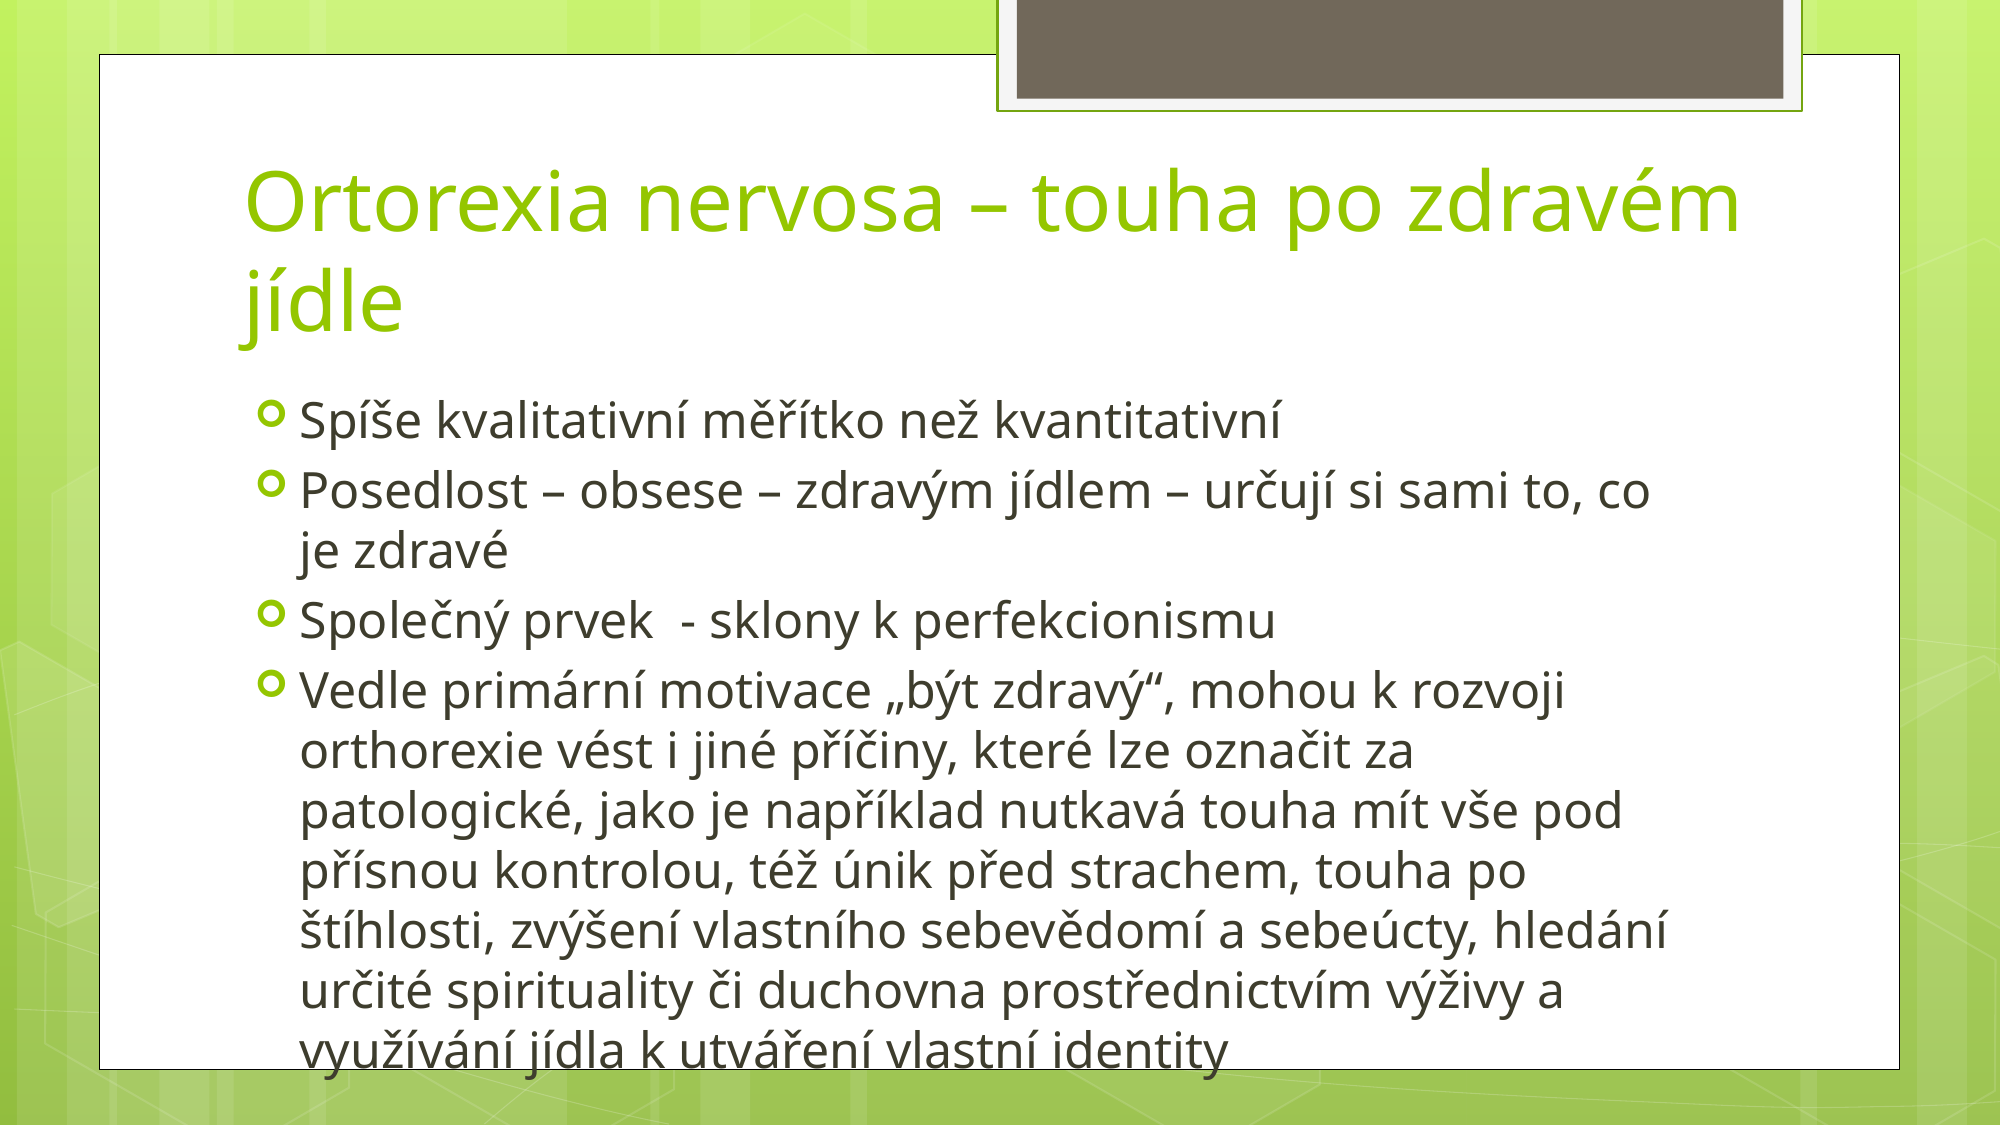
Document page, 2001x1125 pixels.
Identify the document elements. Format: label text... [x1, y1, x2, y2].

list Spíše kvalitativní měřítko než kvantitativní Posedlost – obsese – zdravým jídlem – určují si sami to, co je zdravé Společný prvek - sklony k perfekcionismu Vedle primární motivace „být zdravý“, mohou k rozvoji orthorexie vést i jiné příčiny, které lze označit za patologické, jako je například nutkavá touha mít vše pod přísnou kontrolou, též únik před strachem, touha po štíhlosti, zvýšení vlastního sebevědomí a sebeúcty, hledání určité spirituality či duchovna prostřednictvím výživy a využívání jídla k utváření vlastní identity [228, 381, 1711, 957]
title Ortorexia nervosa – touha po zdravém jídle [228, 168, 1765, 357]
